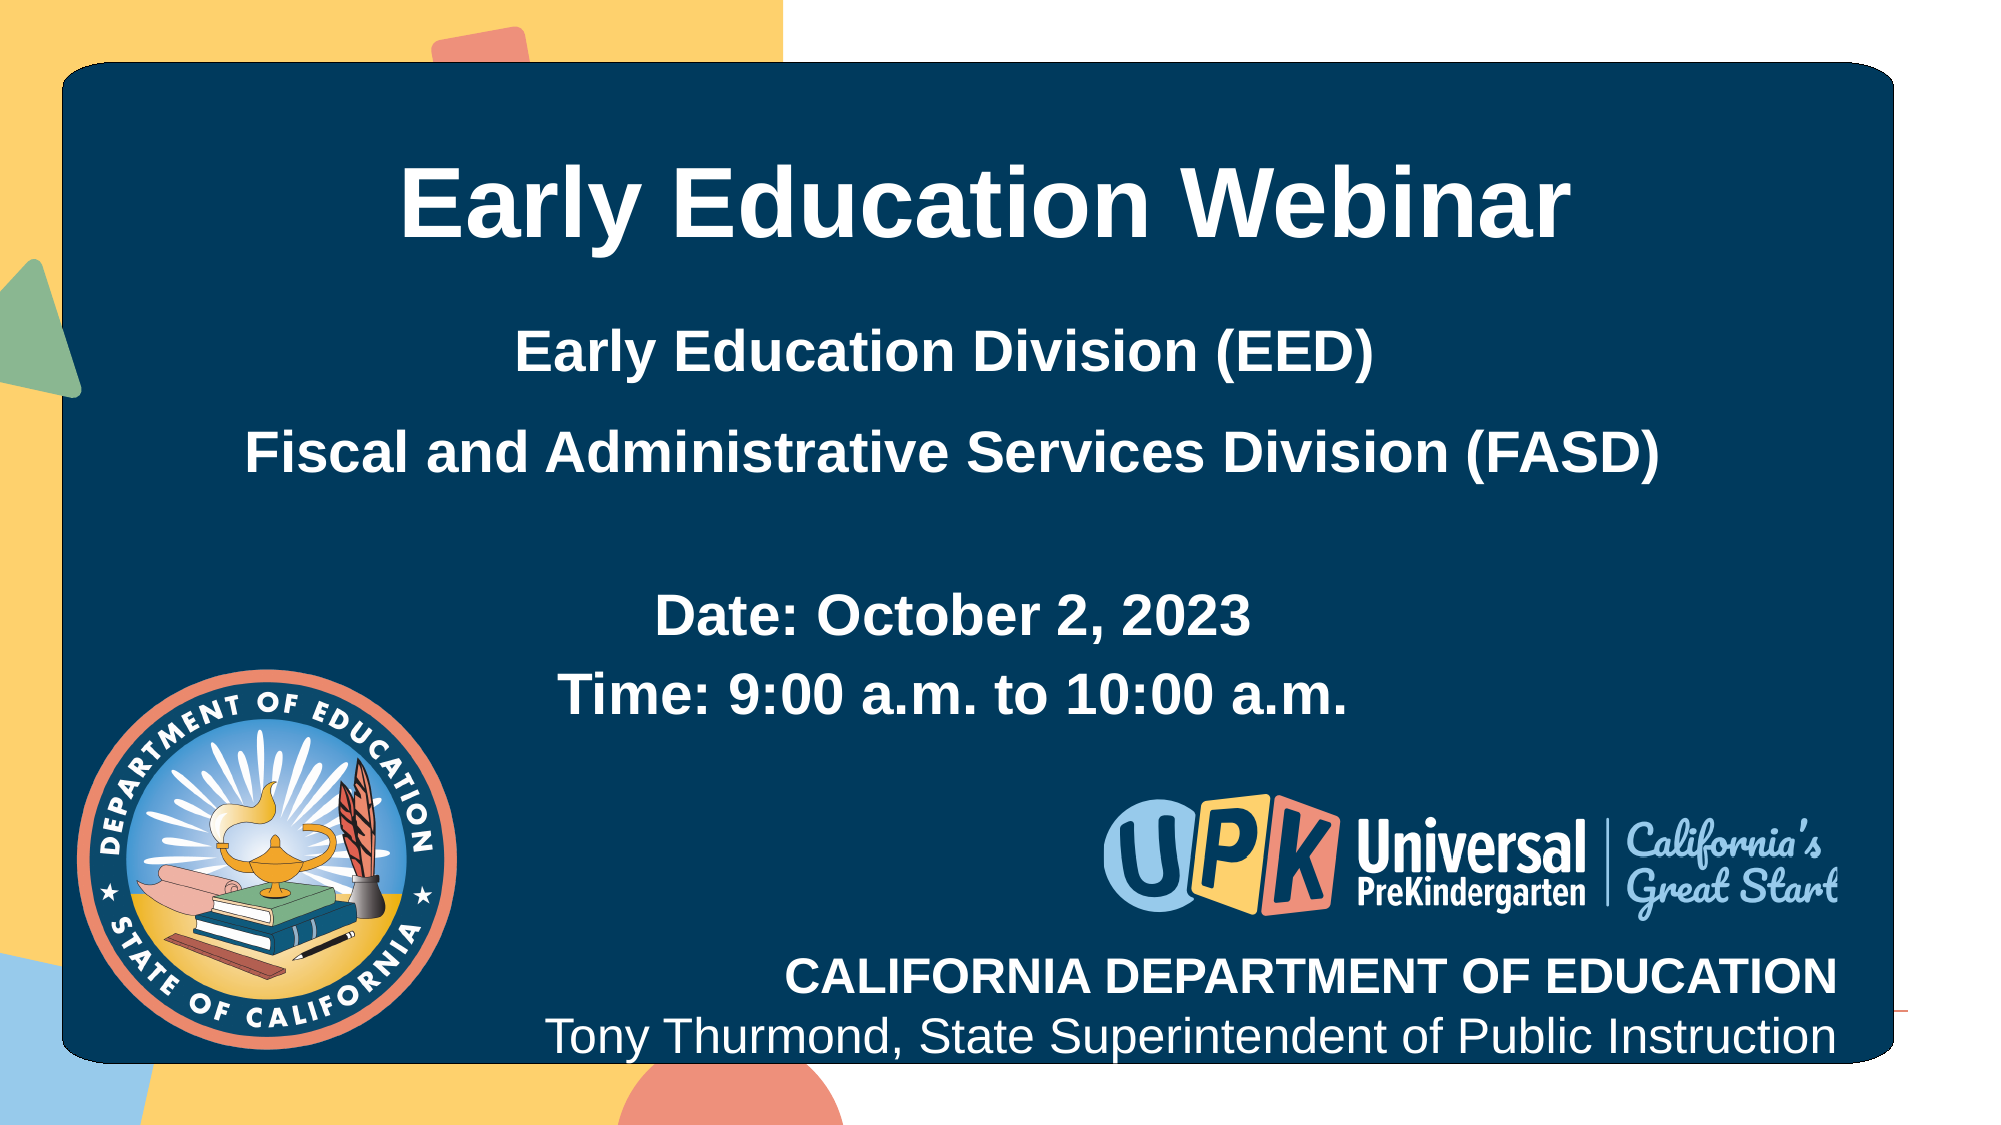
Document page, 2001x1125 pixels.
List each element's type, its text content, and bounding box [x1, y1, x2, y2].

picture [74, 664, 461, 1056]
list Early Education Division (EED) Fiscal and Administrative Services Division (FASD) Date: October 2, 2023 Time: 9:00 a.m. to 10:00 a.m. [218, 291, 1688, 787]
title Early Education Webinar [146, 134, 1827, 258]
